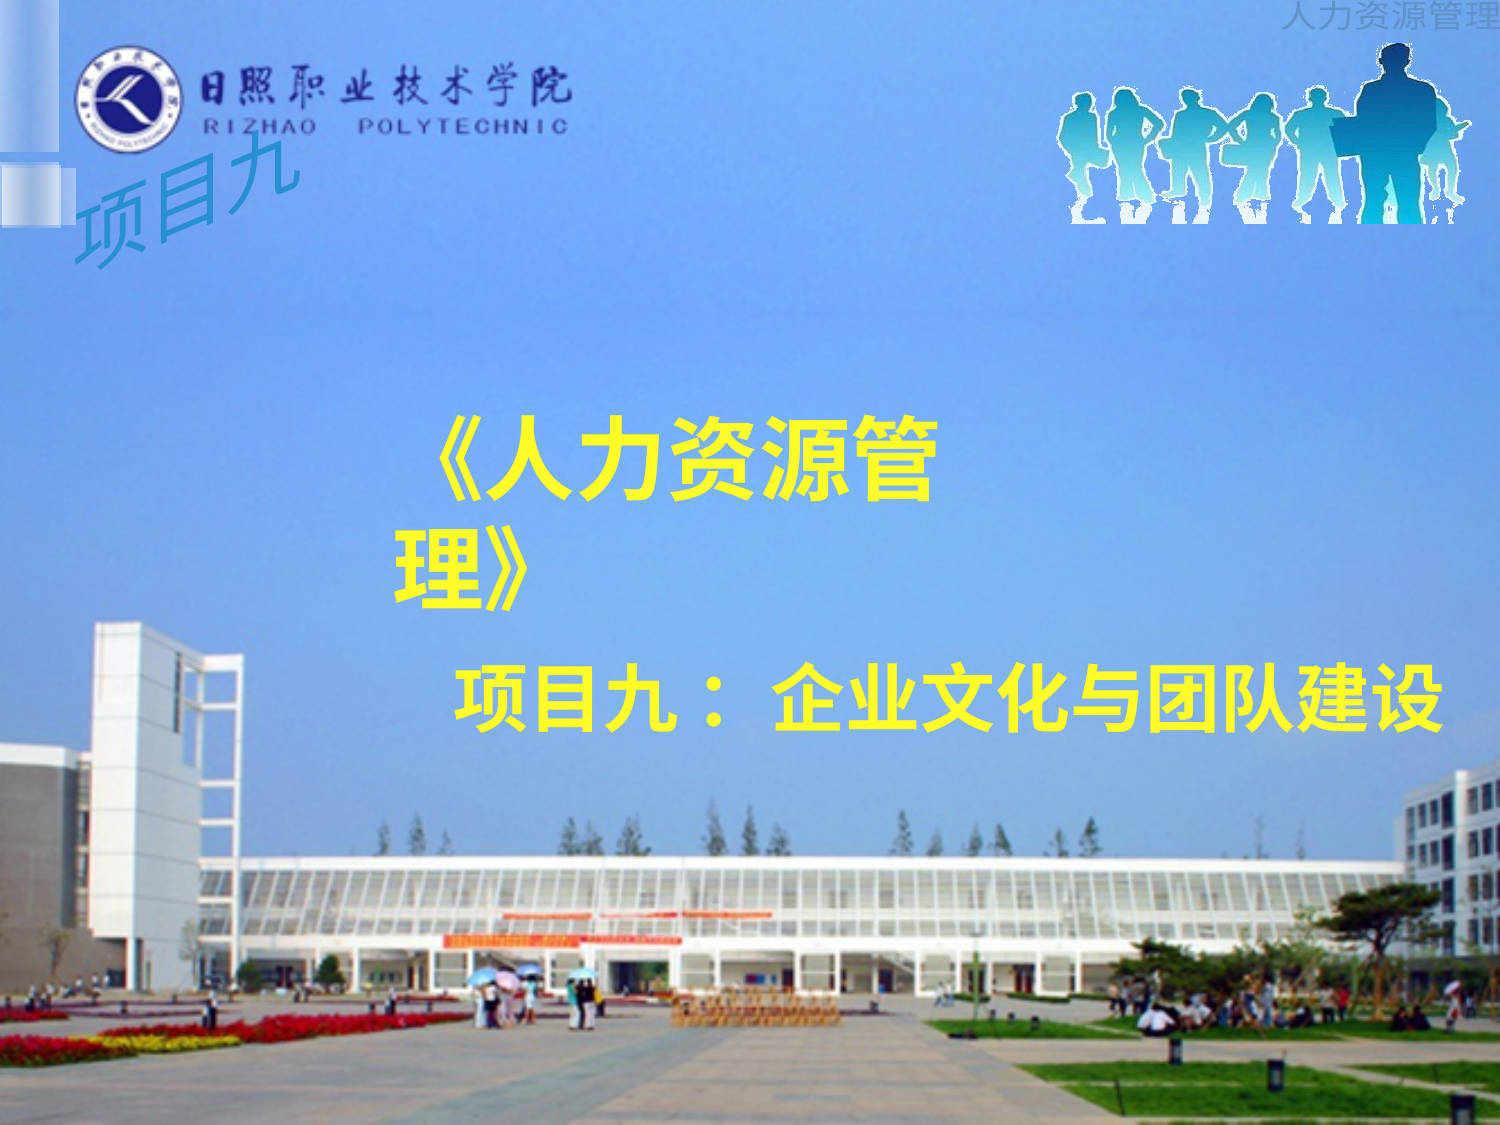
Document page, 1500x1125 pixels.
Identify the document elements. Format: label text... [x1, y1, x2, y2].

picture [1436, 0, 1448, 5]
text_box 《人力资源管理》 [377, 394, 1123, 629]
picture [0, 0, 1500, 1125]
picture [1374, 18, 1381, 24]
picture [1367, 6, 1375, 12]
text_box 项目九 ：企业文化与团队建设 [438, 644, 1500, 749]
picture [1371, 10, 1384, 15]
